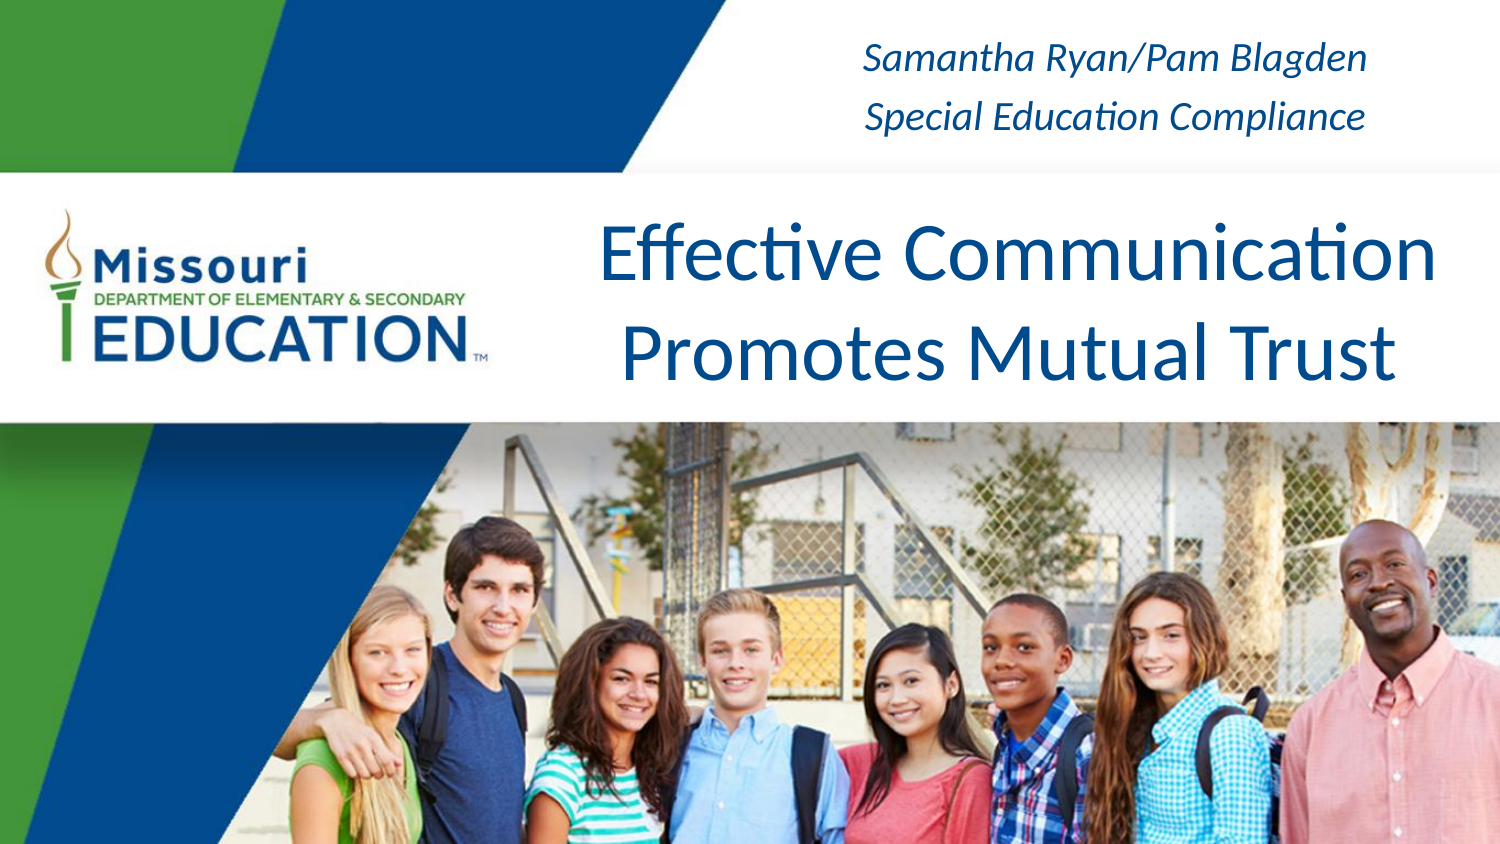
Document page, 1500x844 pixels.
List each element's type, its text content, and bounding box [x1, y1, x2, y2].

list Samantha Ryan/Pam Blagden Special Education Compliance [735, 9, 1496, 160]
title Effective Communication Promotes Mutual Trust [549, 184, 1488, 410]
picture [0, 0, 1500, 844]
